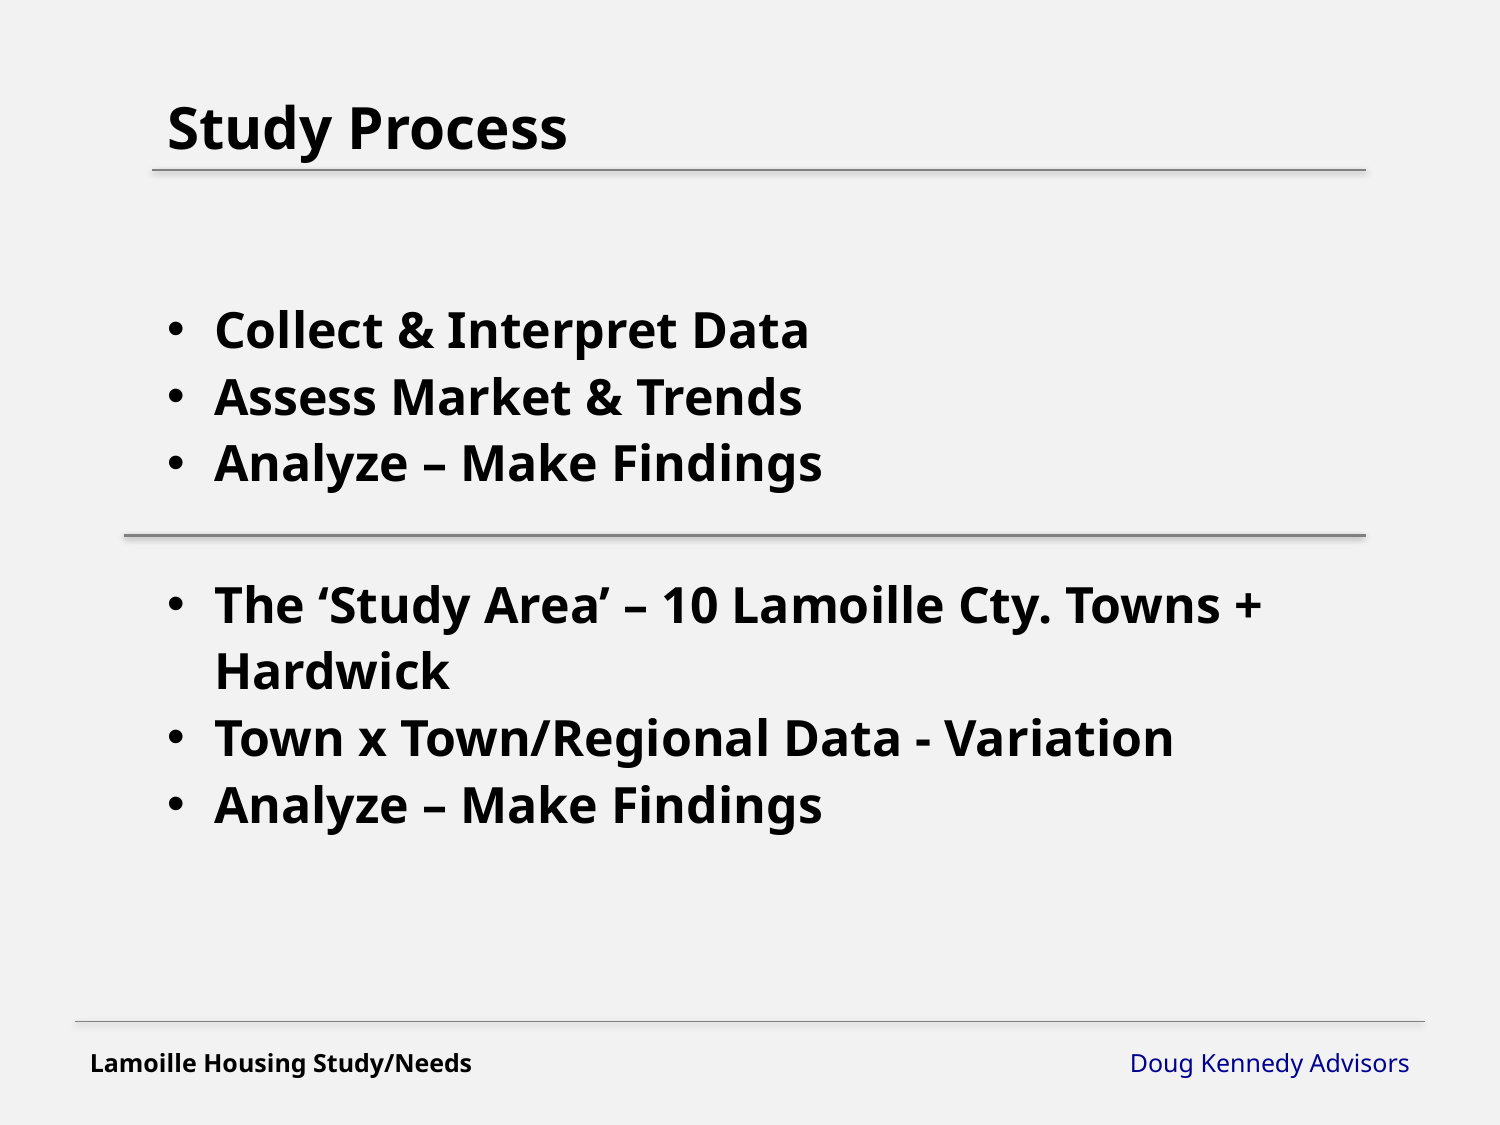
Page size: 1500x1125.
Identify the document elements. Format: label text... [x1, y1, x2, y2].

text_box Collect & Interpret Data Assess Market & Trends Analyze – Make Findings [152, 284, 1065, 500]
text_box The ‘Study Area’ – 10 Lamoille Cty. Towns + Hardwick Town x Town/Regional Data - Variation Analyze – Make Findings [152, 559, 1401, 841]
text_box Study Process [152, 84, 777, 168]
